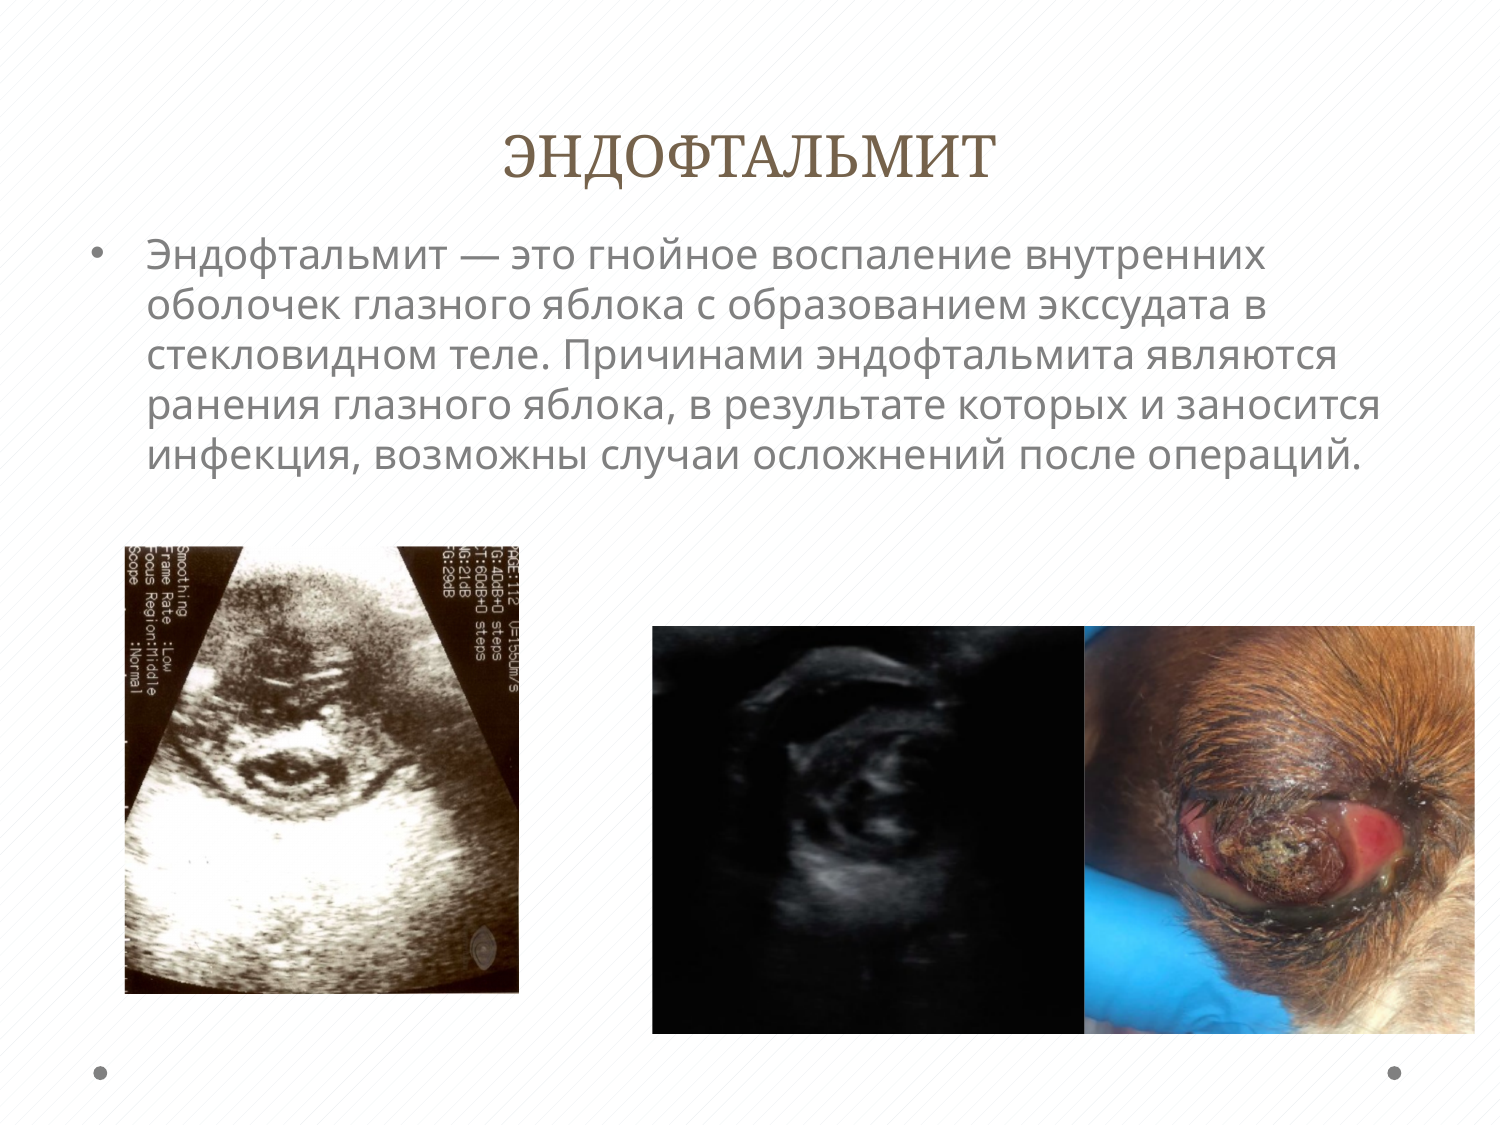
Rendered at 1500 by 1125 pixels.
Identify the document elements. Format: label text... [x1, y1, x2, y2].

picture [125, 977, 519, 994]
title ЭНДОФТАЛЬМИТ [75, 0, 1425, 197]
picture [651, 626, 1076, 1034]
picture [96, 572, 546, 968]
picture [125, 547, 519, 563]
picture [1084, 626, 1475, 1034]
list Эндофтальмит — это гнойное воспаление внутренних оболочек глазного яблока с образованием экссудата в стекловидном теле. Причинами эндофтальмита являются ранения глазного яблока, в результате которых и заносится инфекция, возможны случаи осложнений после операций. [75, 219, 1425, 1005]
